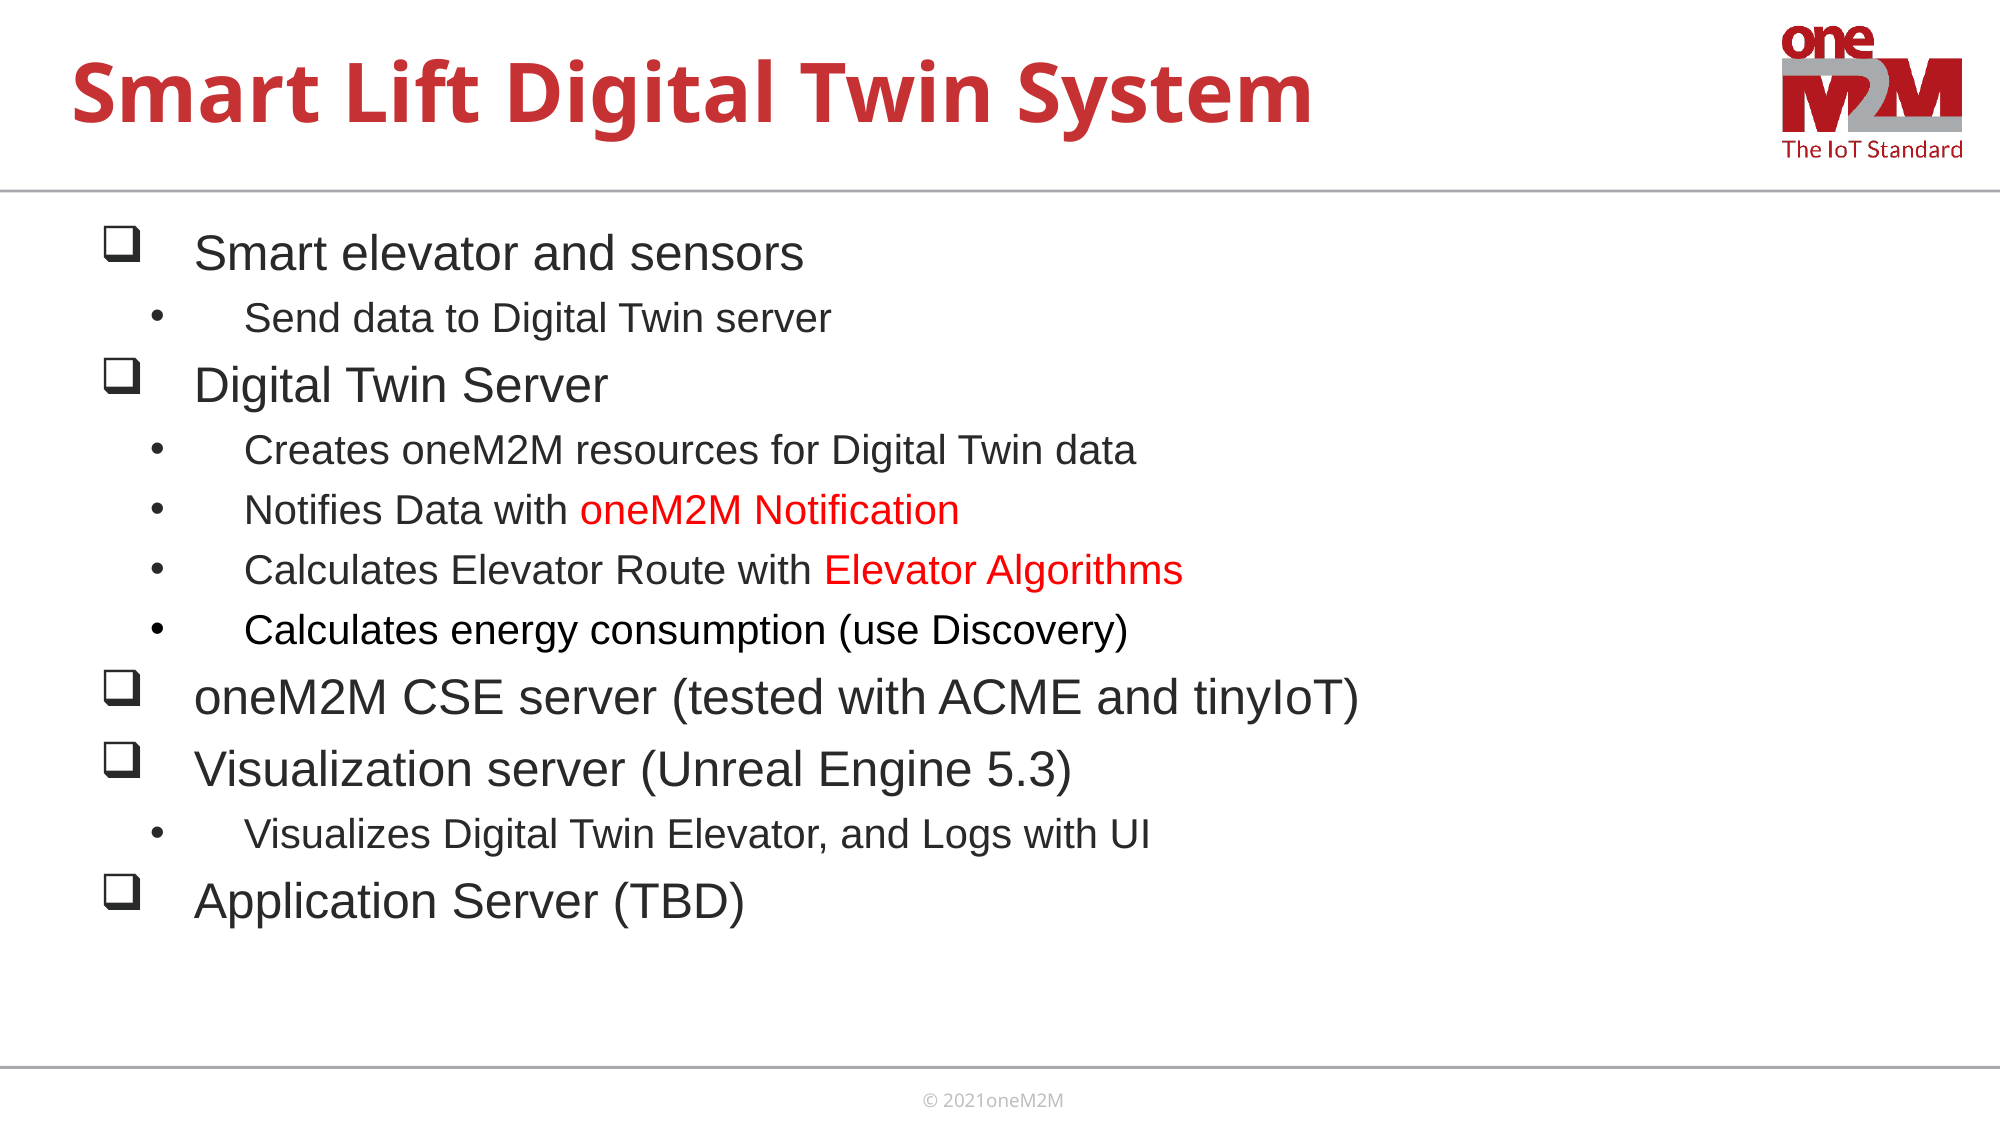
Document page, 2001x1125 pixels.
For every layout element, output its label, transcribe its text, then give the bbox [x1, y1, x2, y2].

text_box Smart Lift Digital Twin System [56, 0, 1345, 193]
picture [1772, 17, 1971, 166]
text_box Smart elevator and sensors Send data to Digital Twin server Digital Twin Server Creates oneM2M resources for Digital Twin data Notifies Data with oneM2M Notification Calculates Elevator Route with Elevator Algorithms Calculates energy consumption (use Discovery) oneM2M CSE server (tested with ACME and tinyIoT) Visualization server (Unreal Engine 5.3) Visualizes Digital Twin Elevator, and Logs with UI Application Server (TBD) [99, 208, 1930, 929]
